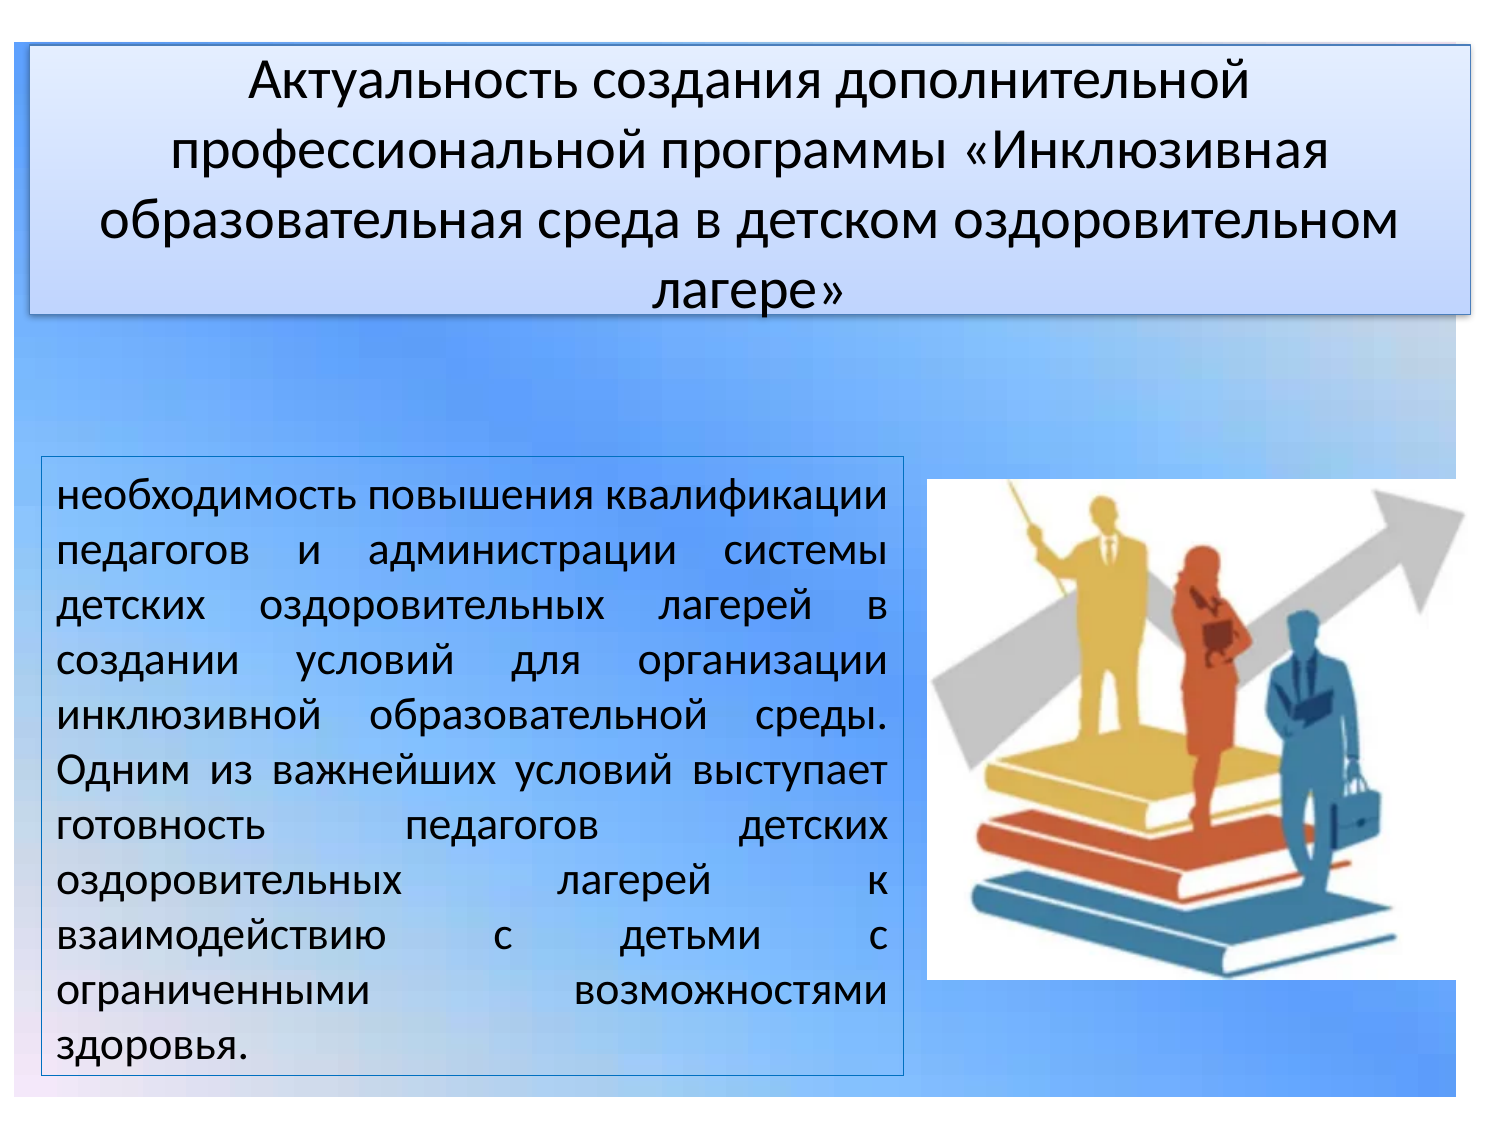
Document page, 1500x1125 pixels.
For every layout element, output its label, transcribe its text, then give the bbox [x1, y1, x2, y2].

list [14, 42, 1457, 1097]
picture [926, 479, 1469, 981]
title Актуальность создания дополнительной профессиональной программы «Инклюзивная образовательная среда в детском оздоровительном лагере» [1459, 44, 1471, 315]
